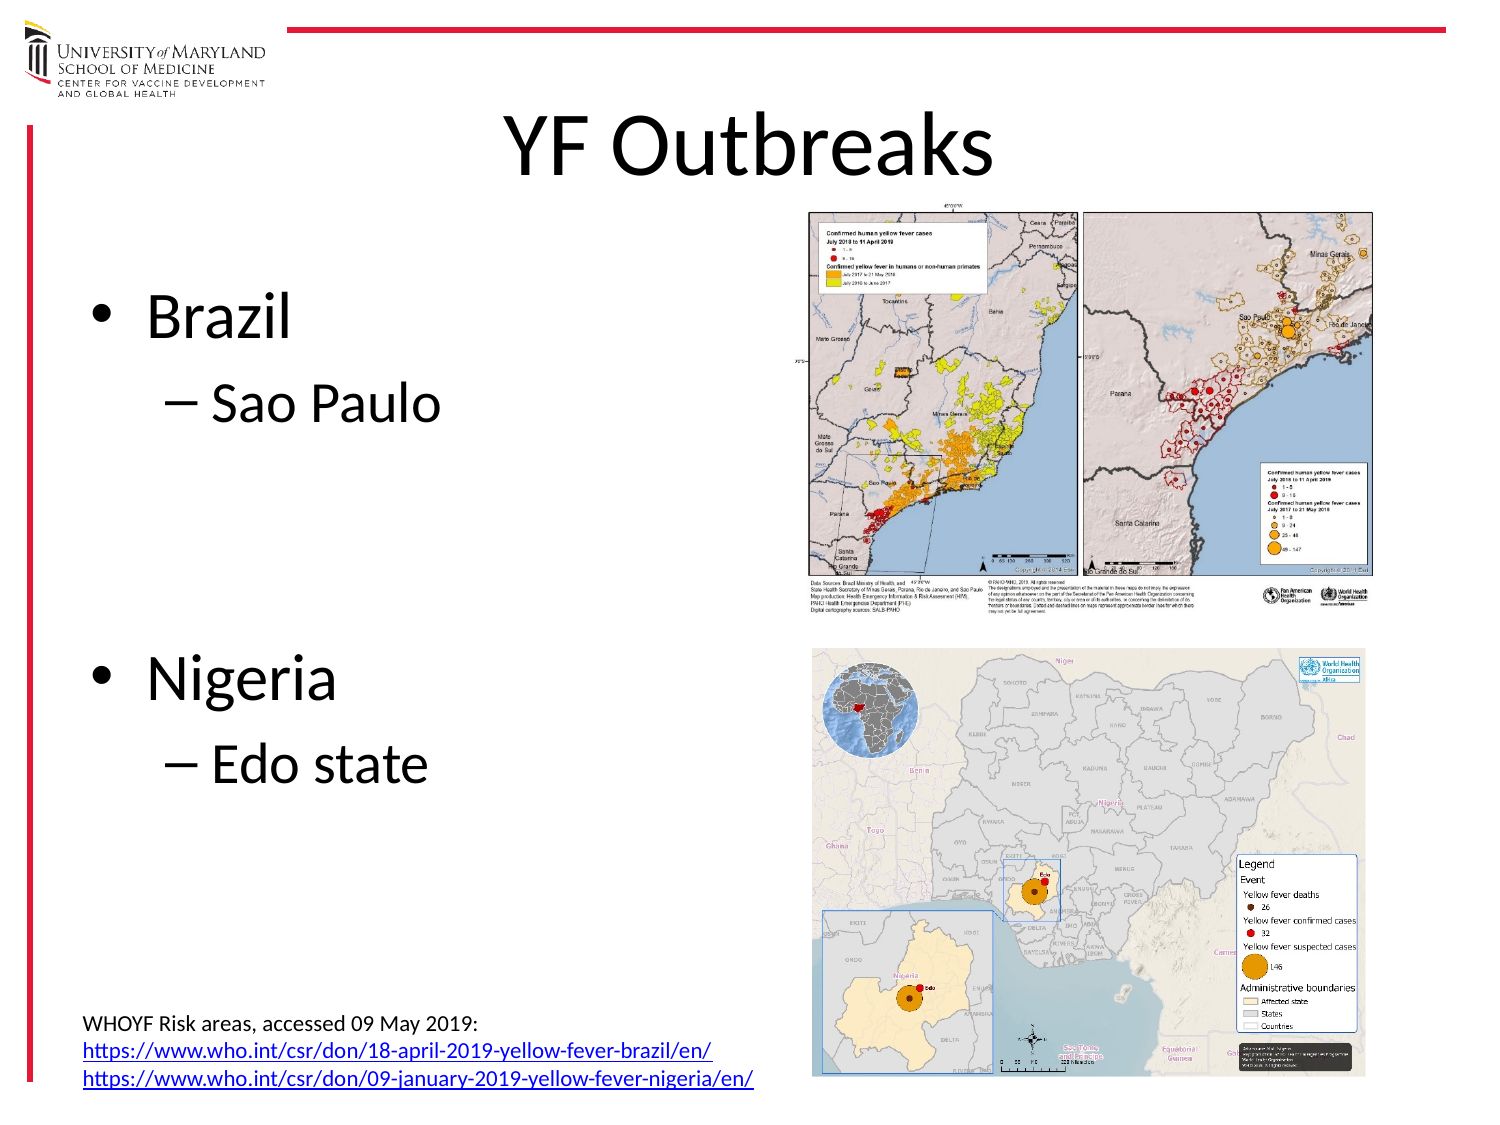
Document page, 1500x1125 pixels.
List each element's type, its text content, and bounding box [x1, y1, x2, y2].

title YF Outbreaks [75, 45, 1425, 233]
picture [812, 648, 1367, 1077]
text_box WHOYF Risk areas, accessed 09 May 2019: https://www.who.int/csr/don/18-april-2019-yellow-fever-brazil/en/ https://www.who.int/csr/don/09-january-2019-yellow-fever-nigeria/en/ [68, 1001, 770, 1099]
picture [25, 20, 265, 97]
picture [795, 201, 1384, 620]
list Brazil Sao Paulo Nigeria Edo state [75, 264, 840, 900]
